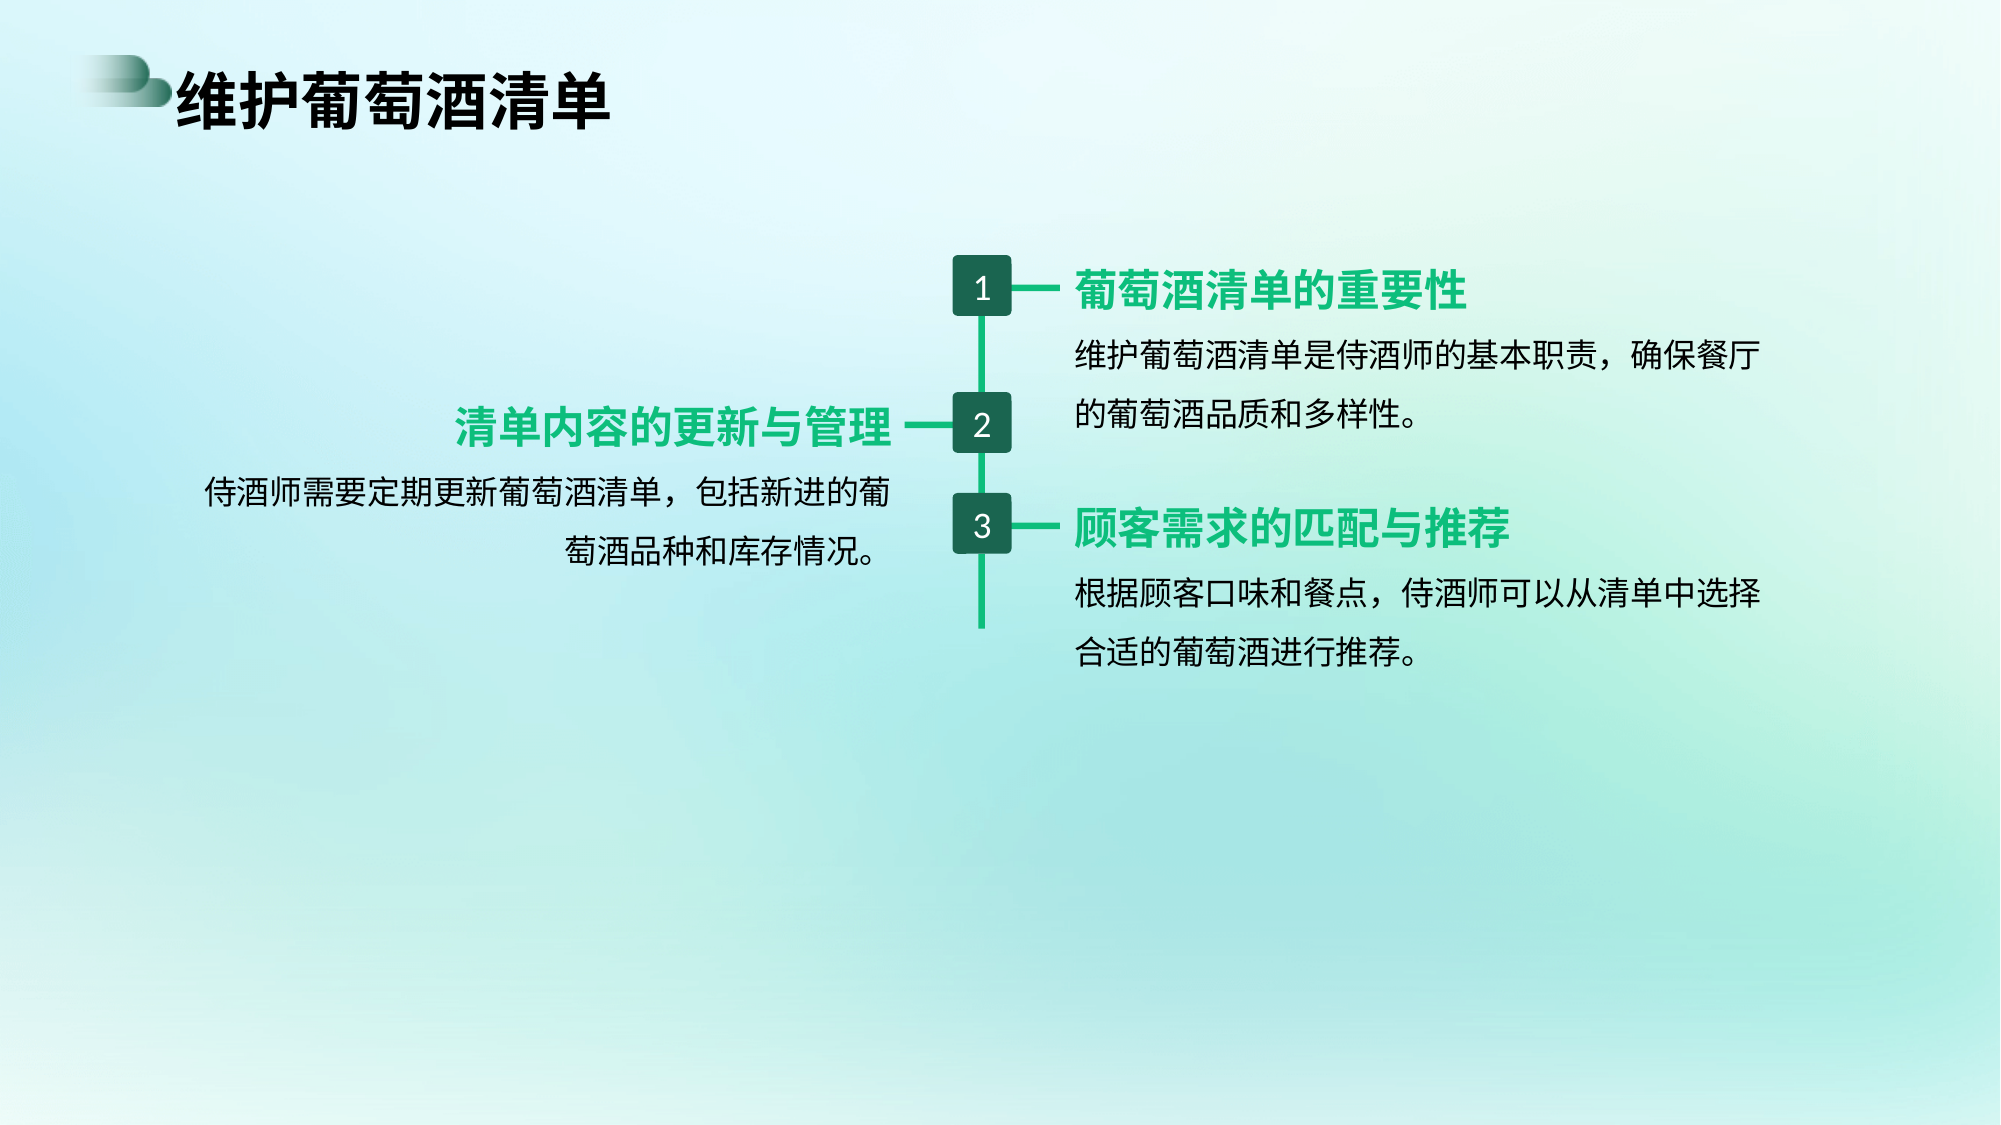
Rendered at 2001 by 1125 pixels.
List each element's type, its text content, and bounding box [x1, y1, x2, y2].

text_box [976, 455, 987, 490]
text_box [1014, 283, 1062, 293]
text_box [976, 318, 987, 389]
text_box 1 [950, 252, 1014, 318]
text_box 3 [950, 490, 1014, 556]
text_box 葡萄酒清单的重要性 维护葡萄酒清单是侍酒师的基本职责，确保餐厅的葡萄酒品质和多样性。 [1057, 253, 1807, 443]
picture [0, 0, 2001, 1125]
text_box 2 [950, 389, 1014, 455]
text_box [976, 556, 987, 631]
text_box 顾客需求的匹配与推荐 根据顾客口味和餐点，侍酒师可以从清单中选择合适的葡萄酒进行推荐。 [1057, 491, 1808, 681]
text_box [1014, 520, 1062, 531]
text_box 清单内容的更新与管理 侍酒师需要定期更新葡萄酒清单，包括新进的葡萄酒品种和库存情况。 [159, 390, 909, 580]
text_box [903, 420, 950, 430]
text_box 维护葡萄酒清单 [159, 15, 1700, 147]
